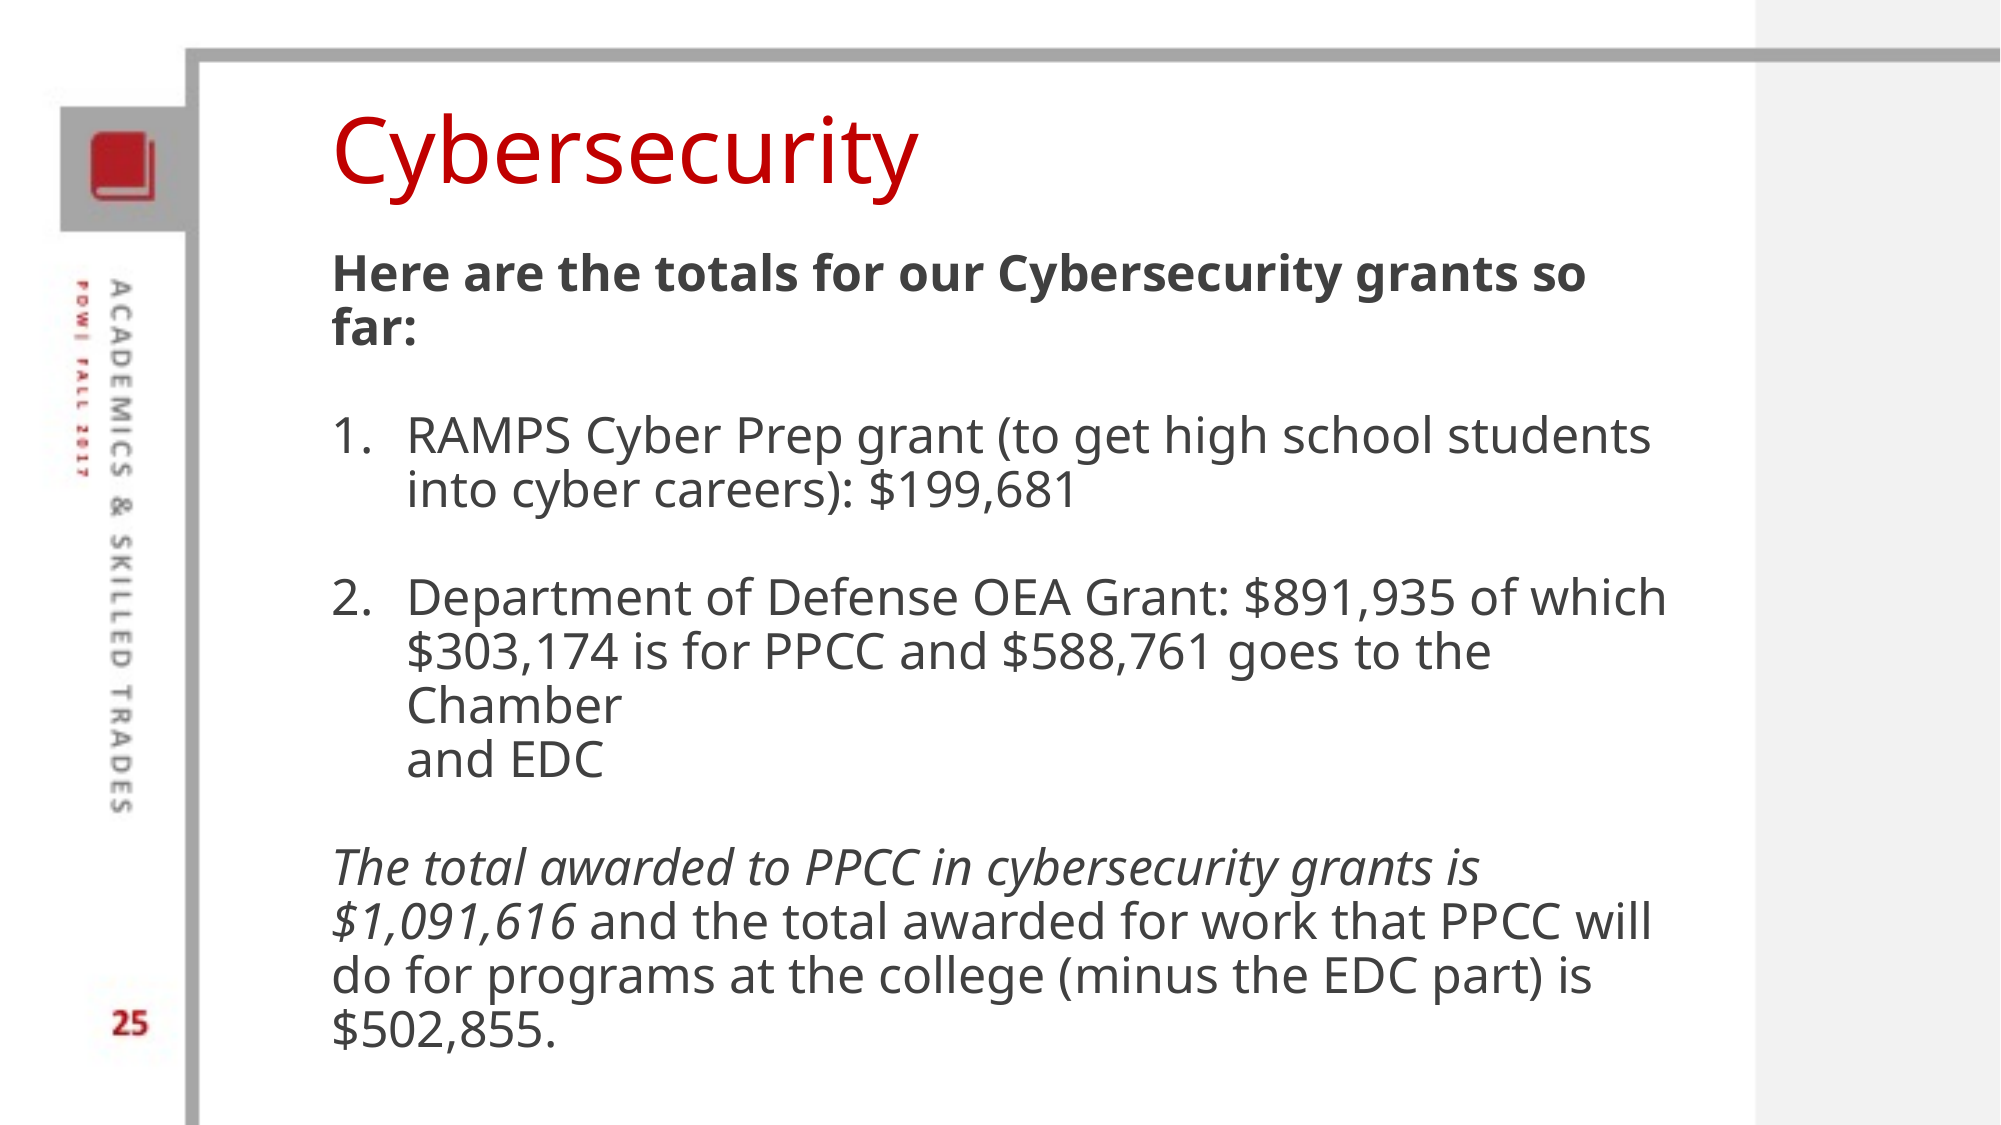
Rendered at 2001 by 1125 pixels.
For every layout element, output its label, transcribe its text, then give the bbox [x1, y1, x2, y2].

title Cybersecurity [316, 109, 2000, 313]
picture [0, 0, 2001, 1125]
text_box Here are the totals for our Cybersecurity grants so far: RAMPS Cyber Prep grant (to get high school students into cyber careers): $199,681 Department of Defense OEA Grant: $891,935 of which $303,174 is for PPCC and $588,761 goes to the Chamber and EDC The total awarded to PPCC in cybersecurity grants is $1,091,616 and the total awarded for work that PPCC will do for programs at the college (minus the EDC part) is $502,855. [316, 313, 1689, 1124]
